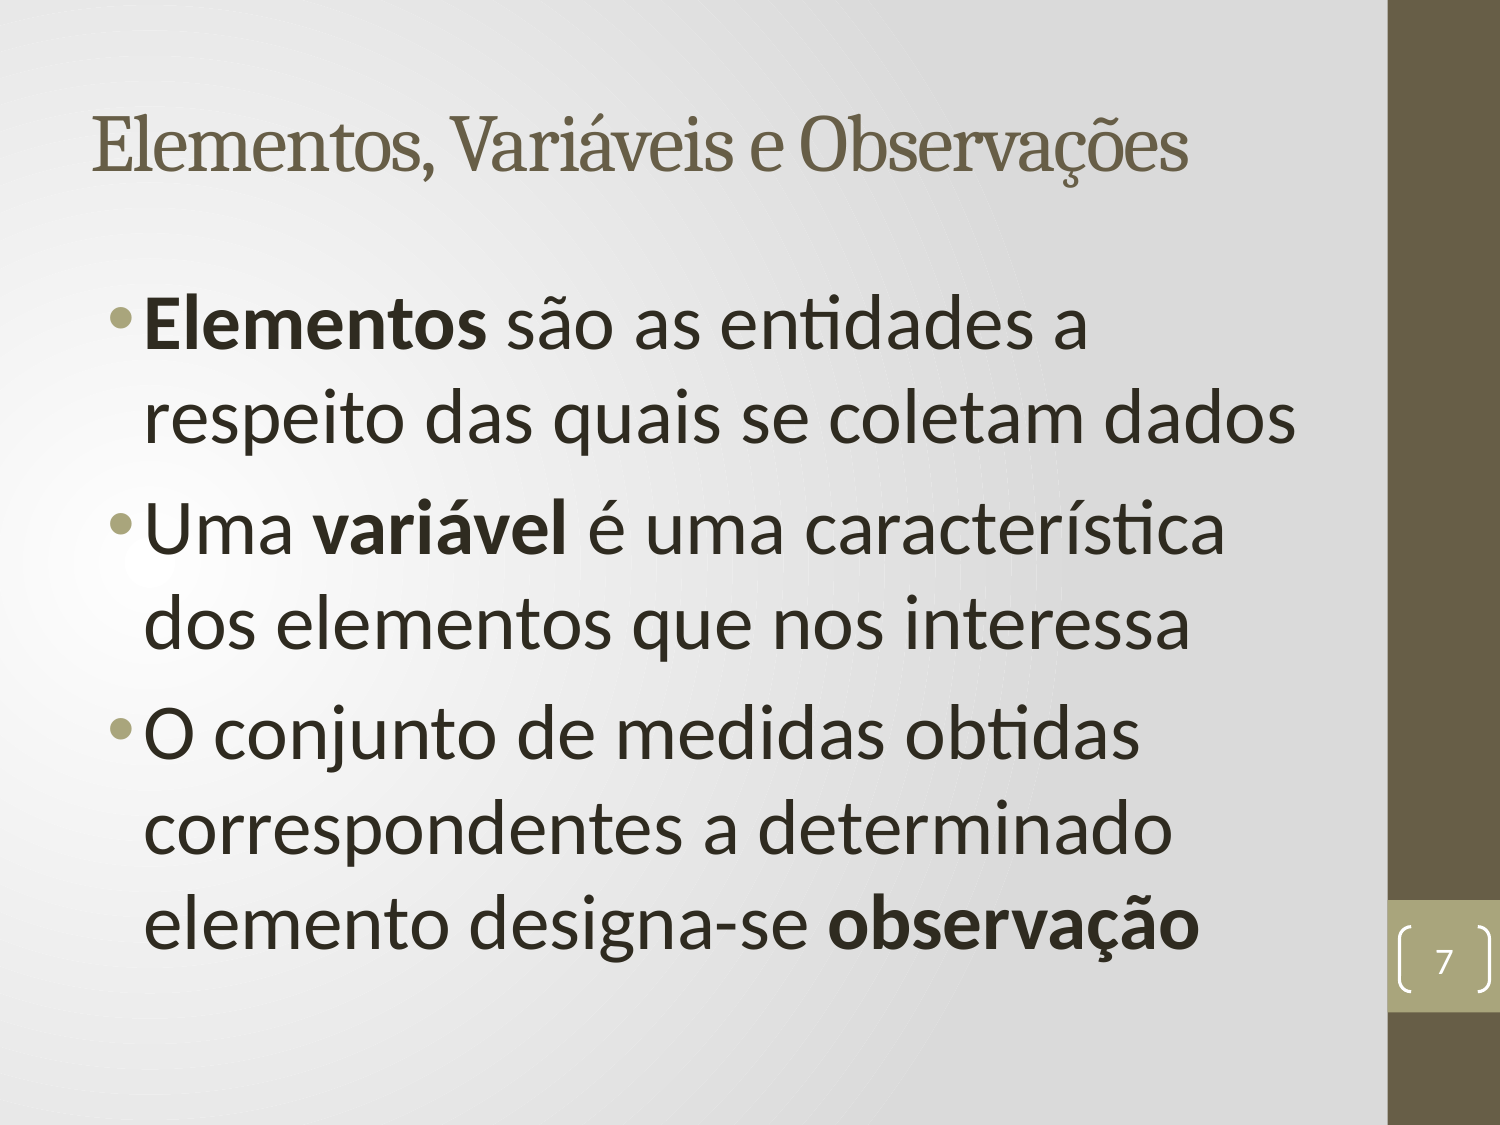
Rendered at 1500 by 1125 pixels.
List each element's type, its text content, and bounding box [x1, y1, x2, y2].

slide_number 7 [1397, 925, 1492, 994]
title Elementos, Variáveis e Observações [75, 45, 1325, 233]
list Elementos são as entidades a respeito das quais se coletam dados Uma variável é uma característica dos elementos que nos interessa O conjunto de medidas obtidas correspondentes a determinado elemento designa-se observação [75, 262, 1325, 1050]
